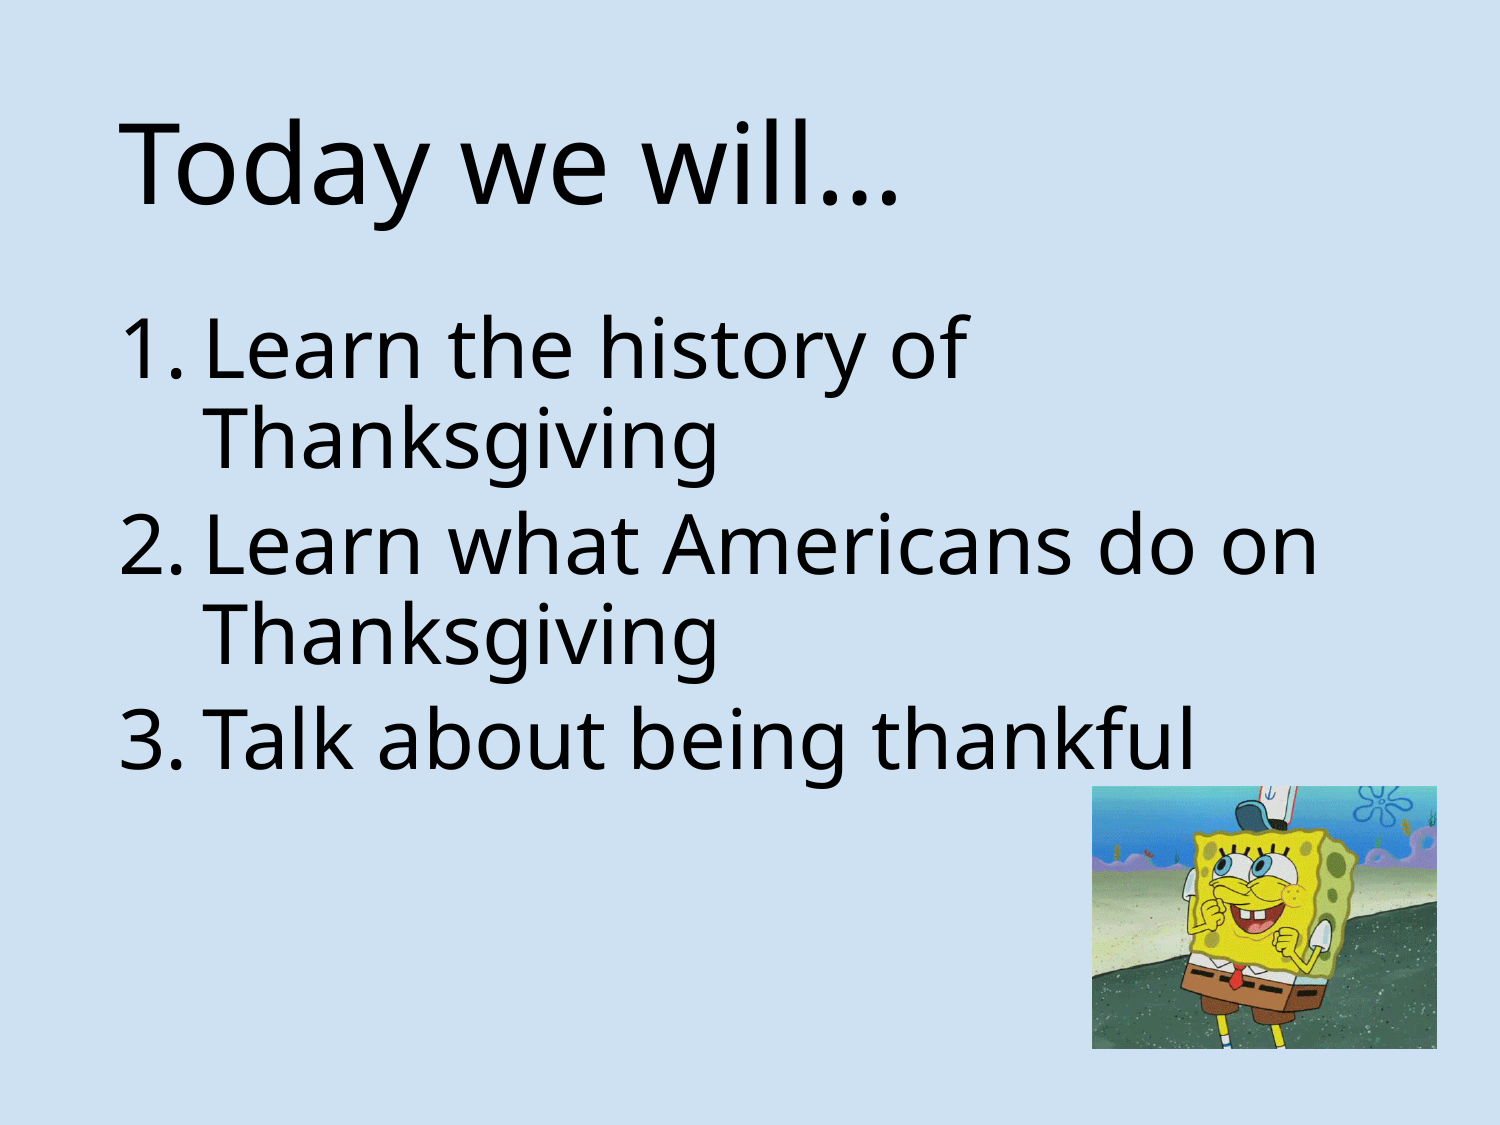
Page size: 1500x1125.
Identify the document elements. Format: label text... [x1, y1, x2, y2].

title Today we will… [103, 59, 1397, 278]
list Learn the history of Thanksgiving Learn what Americans do on Thanksgiving Talk about being thankful [103, 299, 1397, 1014]
picture [1092, 786, 1438, 1049]
